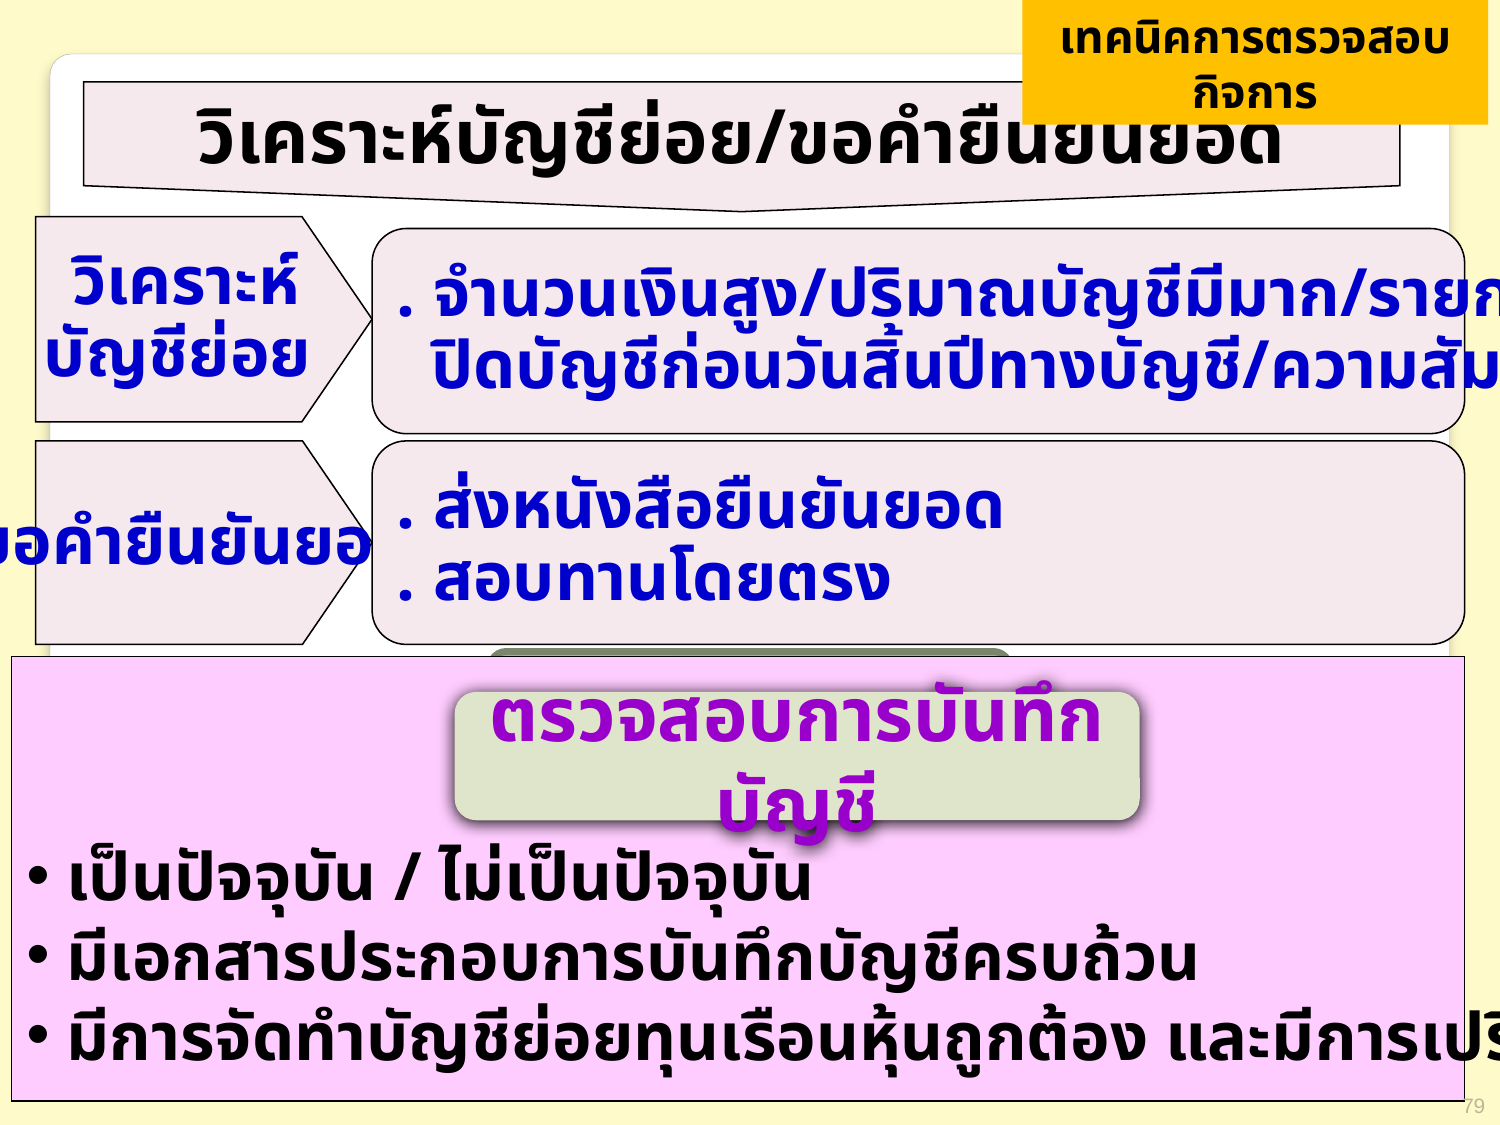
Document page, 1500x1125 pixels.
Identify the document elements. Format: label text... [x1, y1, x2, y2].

text_box เป็นปัจจุบัน / ไม่เป็นปัจจุบัน มีเอกสารประกอบการบันทึกบัญชีครบถ้วน มีการจัดทำบัญชีย่อยทุนเรือนหุ้นถูกต้อง และมีการเปรียบเทียบตรงกับบัญชีคุม [11, 656, 1465, 1102]
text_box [35, 216, 1465, 645]
table_cell [440, 680, 1156, 838]
text_box วิเคราะห์บัญชีย่อย/ขอคำยืนยันยอด [83, 81, 1400, 212]
slide_number 79 [1309, 1065, 1500, 1125]
text_box ตรวจสอบการบันทึกบัญชี [451, 688, 1144, 824]
text_box เทคนิคการตรวจสอบกิจการ [1022, 0, 1489, 125]
